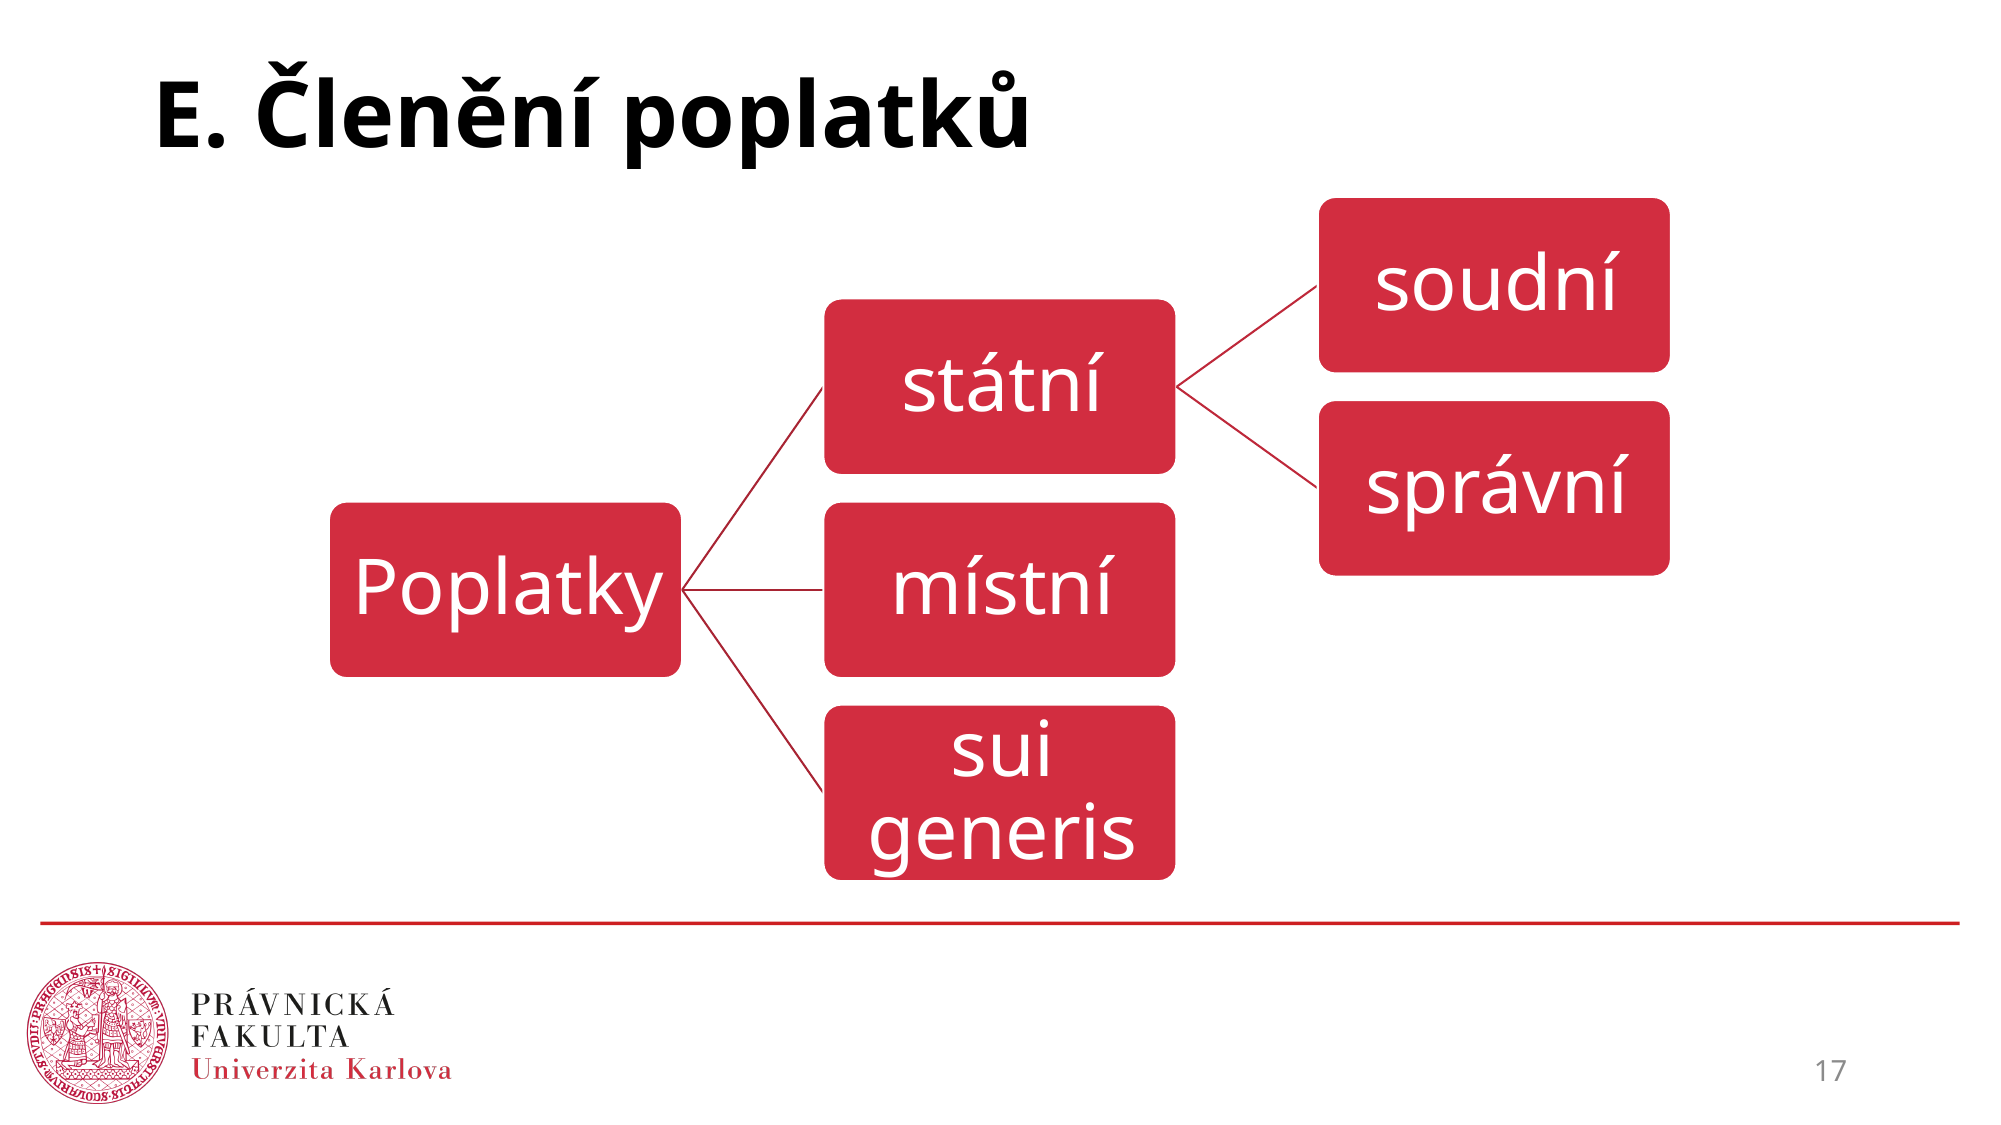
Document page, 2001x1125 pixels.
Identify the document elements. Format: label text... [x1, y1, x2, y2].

picture [26, 962, 452, 1104]
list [137, 196, 1863, 882]
title E. Členění poplatků [137, 2, 1863, 196]
slide_number 17 [1412, 1042, 1863, 1103]
